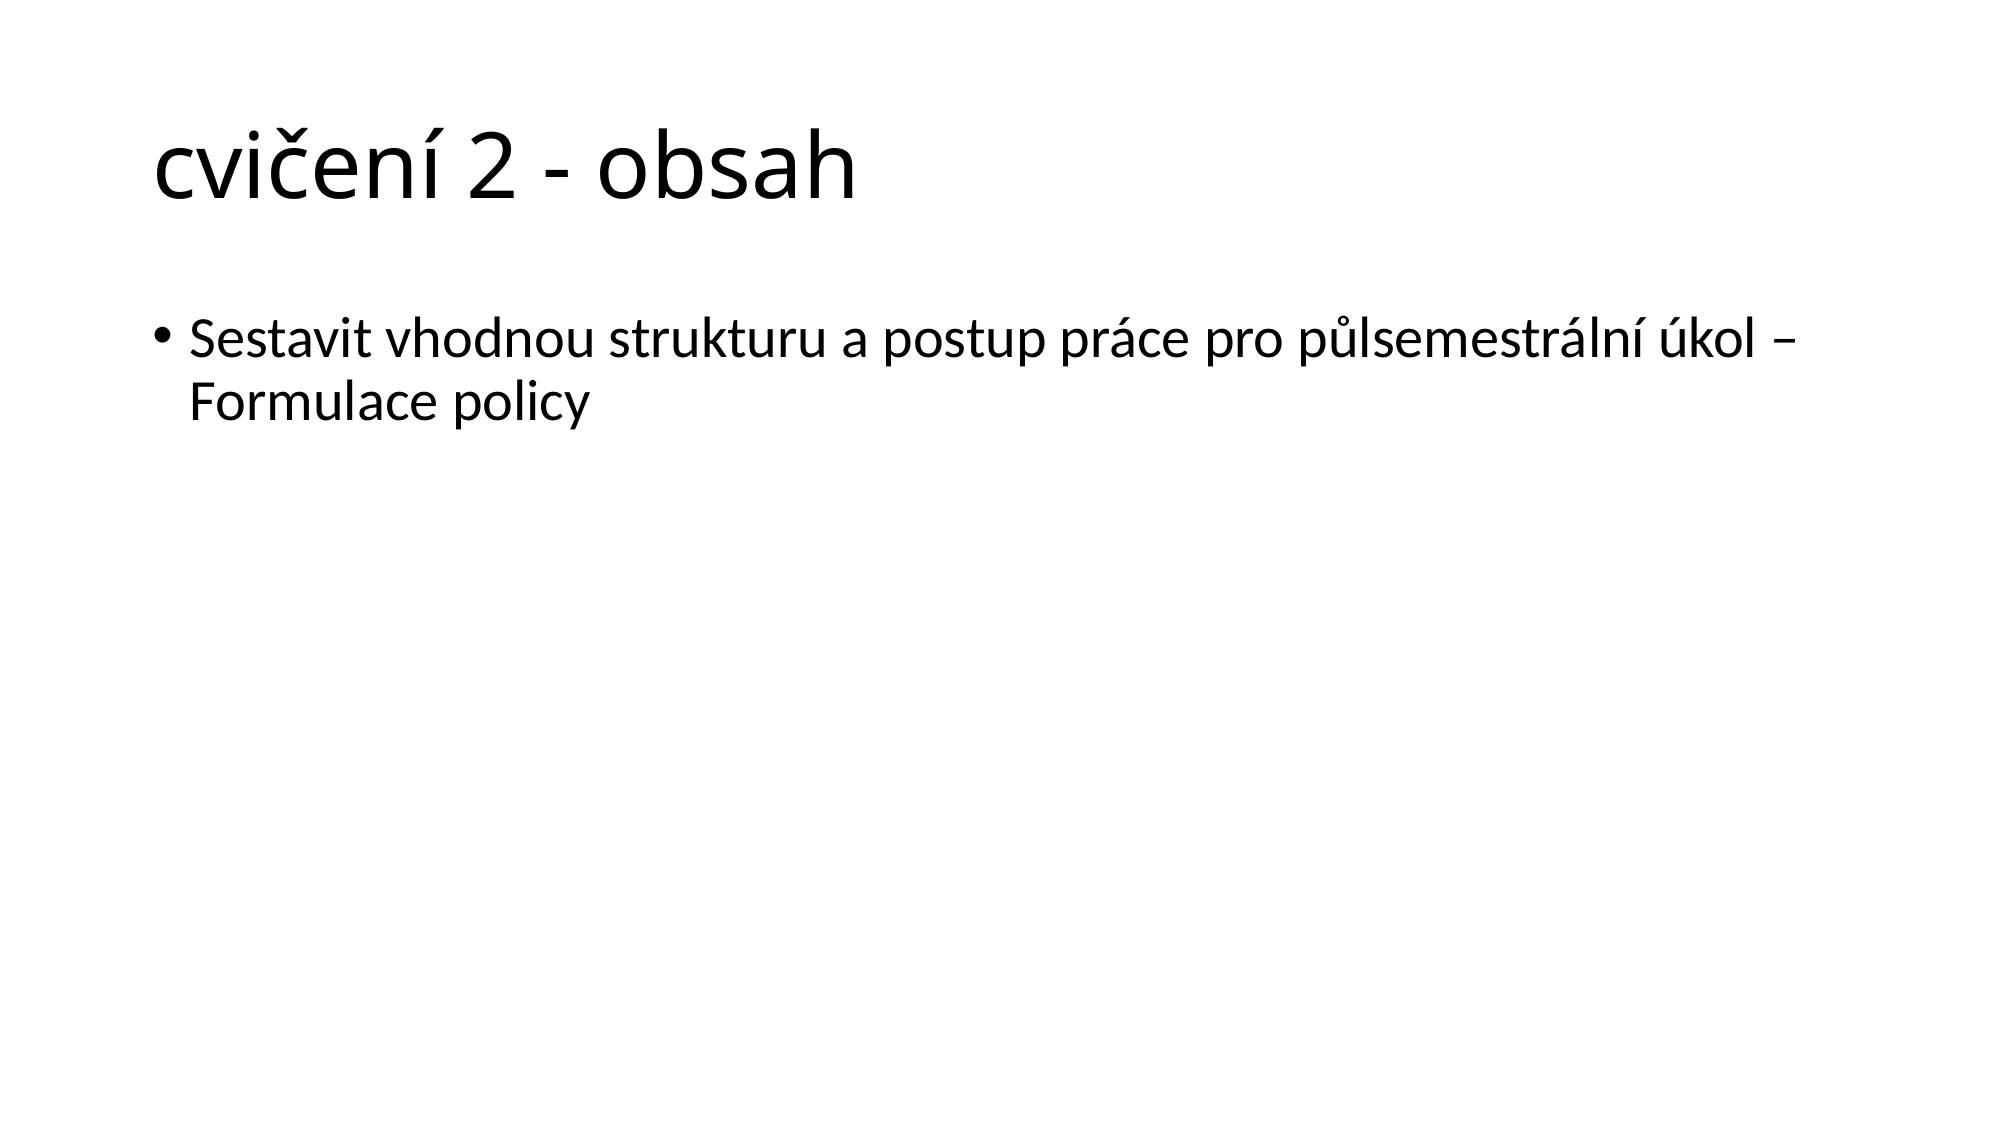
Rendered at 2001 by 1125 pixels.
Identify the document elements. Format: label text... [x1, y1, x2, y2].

title cvičení 2 - obsah [137, 59, 1863, 278]
list Sestavit vhodnou strukturu a postup práce pro půlsemestrální úkol – Formulace policy [137, 299, 1863, 1014]
